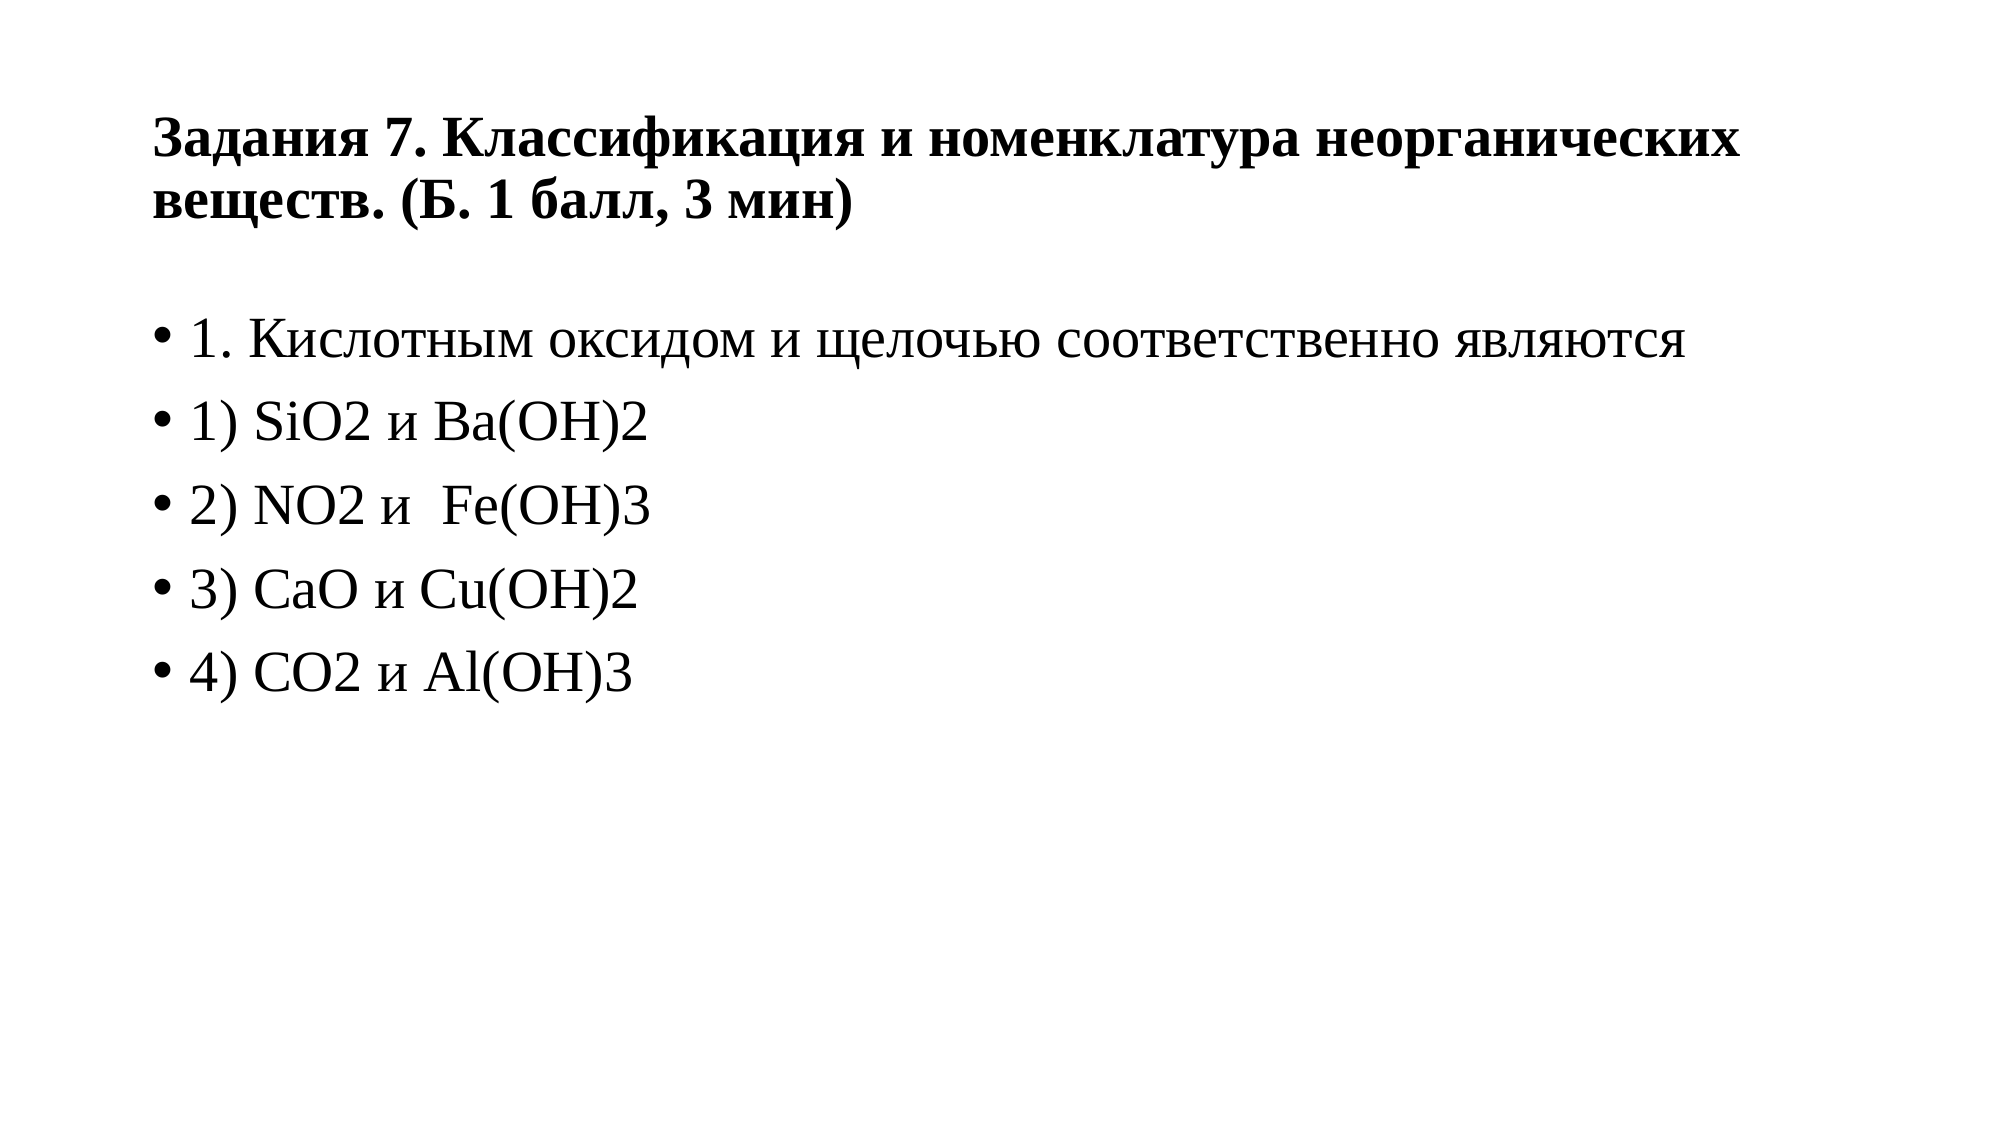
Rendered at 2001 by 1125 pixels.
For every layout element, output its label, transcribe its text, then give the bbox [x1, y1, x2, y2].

title Задания 7. Классификация и номенклатура неорганических веществ. (Б. 1 балл, 3 мин) [137, 59, 1863, 278]
list 1. Кислотным оксидом и щелочью соответственно являются 1) SiO2 и Ва(ОН)2 2) NO2 и Fe(OH)3 3) СаО и Сu(ОН)2 4) СO2 и Аl(ОН)3 [137, 299, 1863, 1014]
